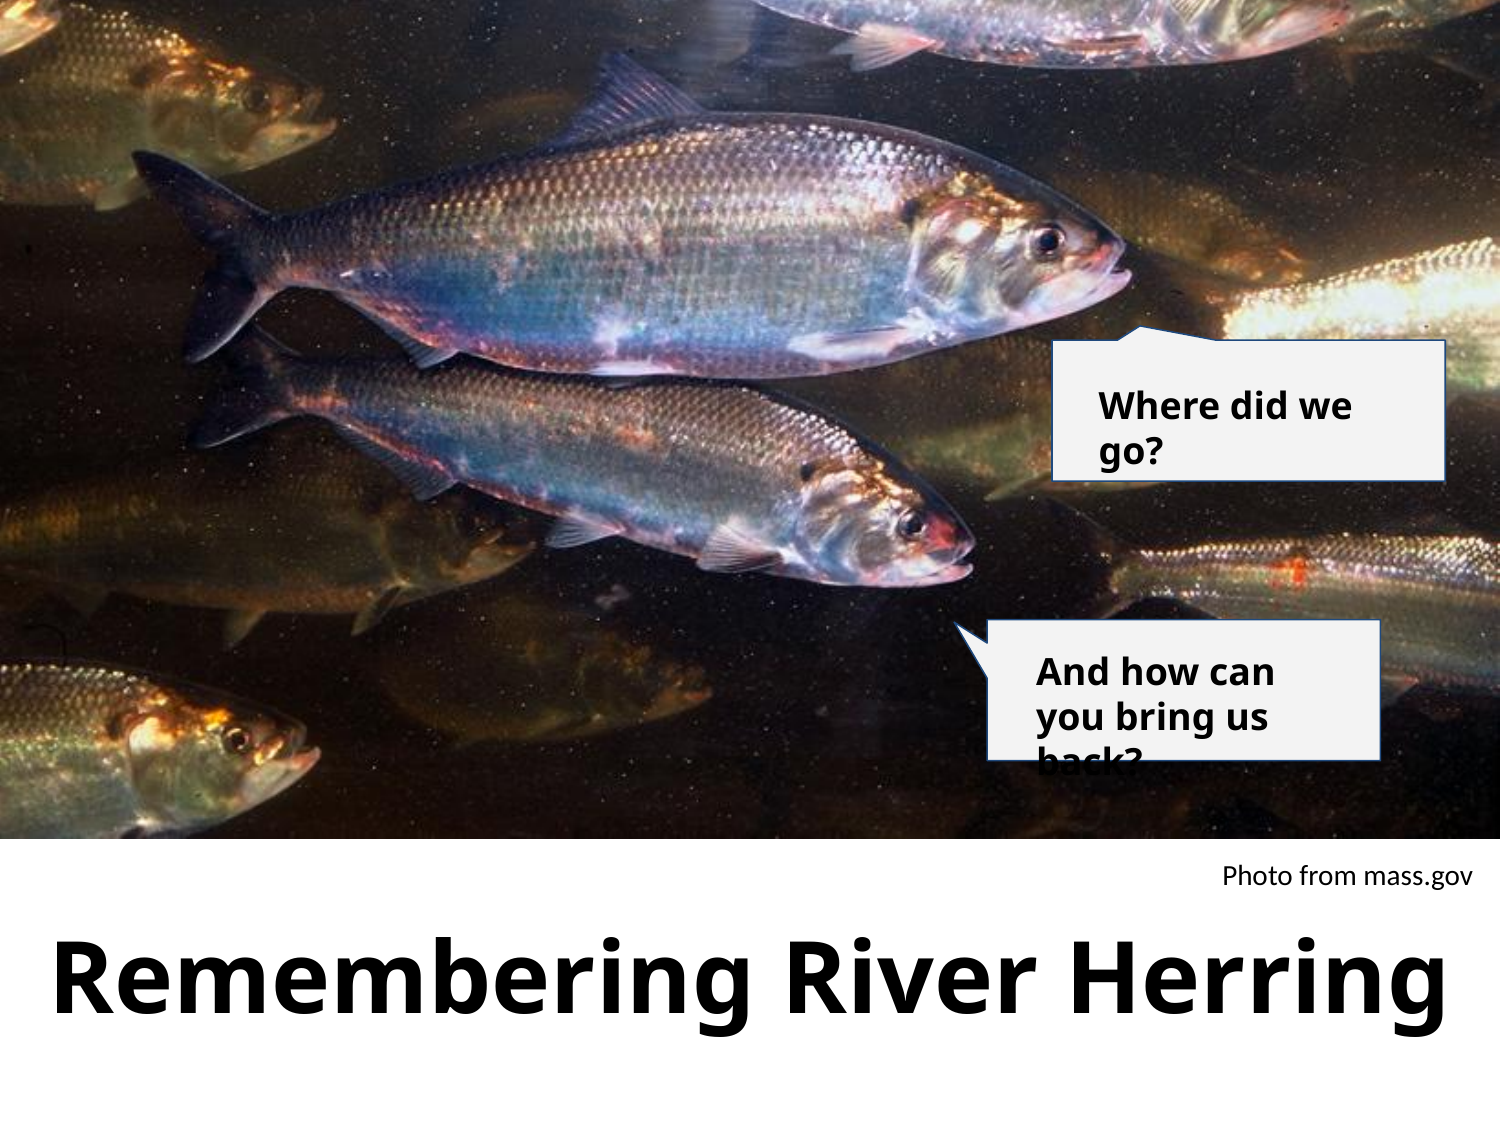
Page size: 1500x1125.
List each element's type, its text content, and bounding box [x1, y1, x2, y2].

text_box Photo from mass.gov [878, 847, 1489, 897]
picture [0, 0, 1500, 839]
text_box Remembering River Herring [28, 898, 1472, 1125]
